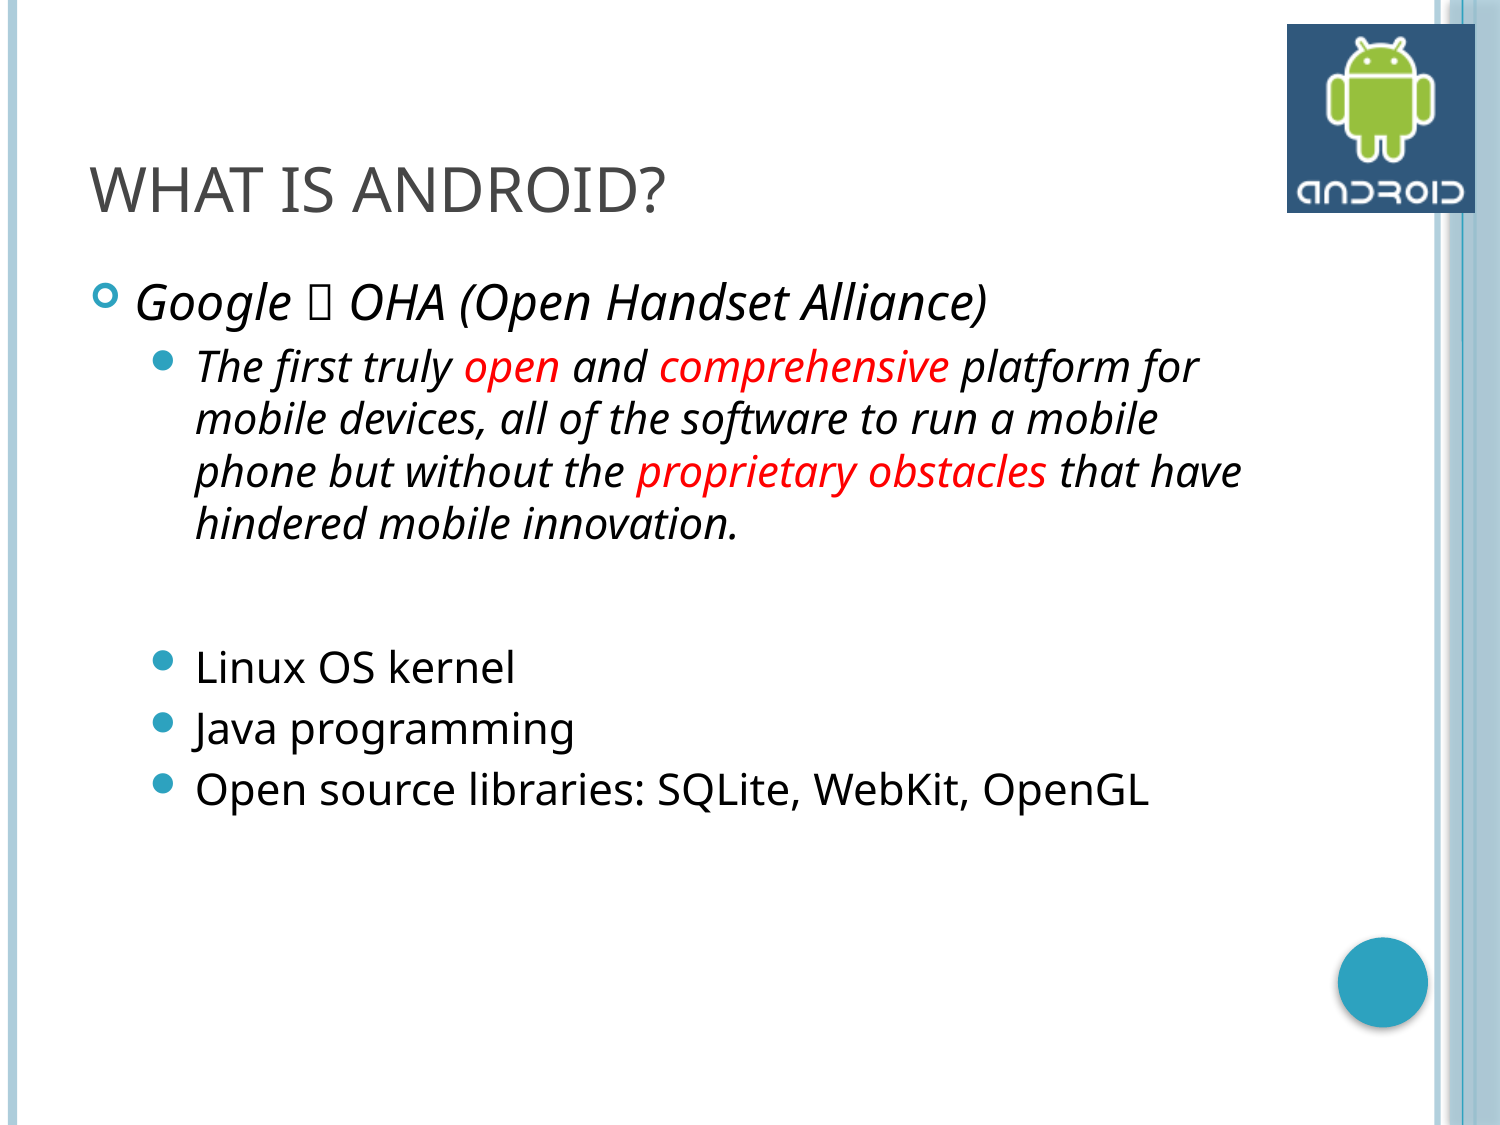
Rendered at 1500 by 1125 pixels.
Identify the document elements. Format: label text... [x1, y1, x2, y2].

list Google  OHA (Open Handset Alliance) The first truly open and comprehensive platform for mobile devices, all of the software to run a mobile phone but without the proprietary obstacles that have hindered mobile innovation. Linux OS kernel Java programming Open source libraries: SQLite, WebKit, OpenGL [75, 262, 1300, 1062]
picture [1286, 24, 1476, 213]
title What is Android? [75, 45, 1300, 233]
